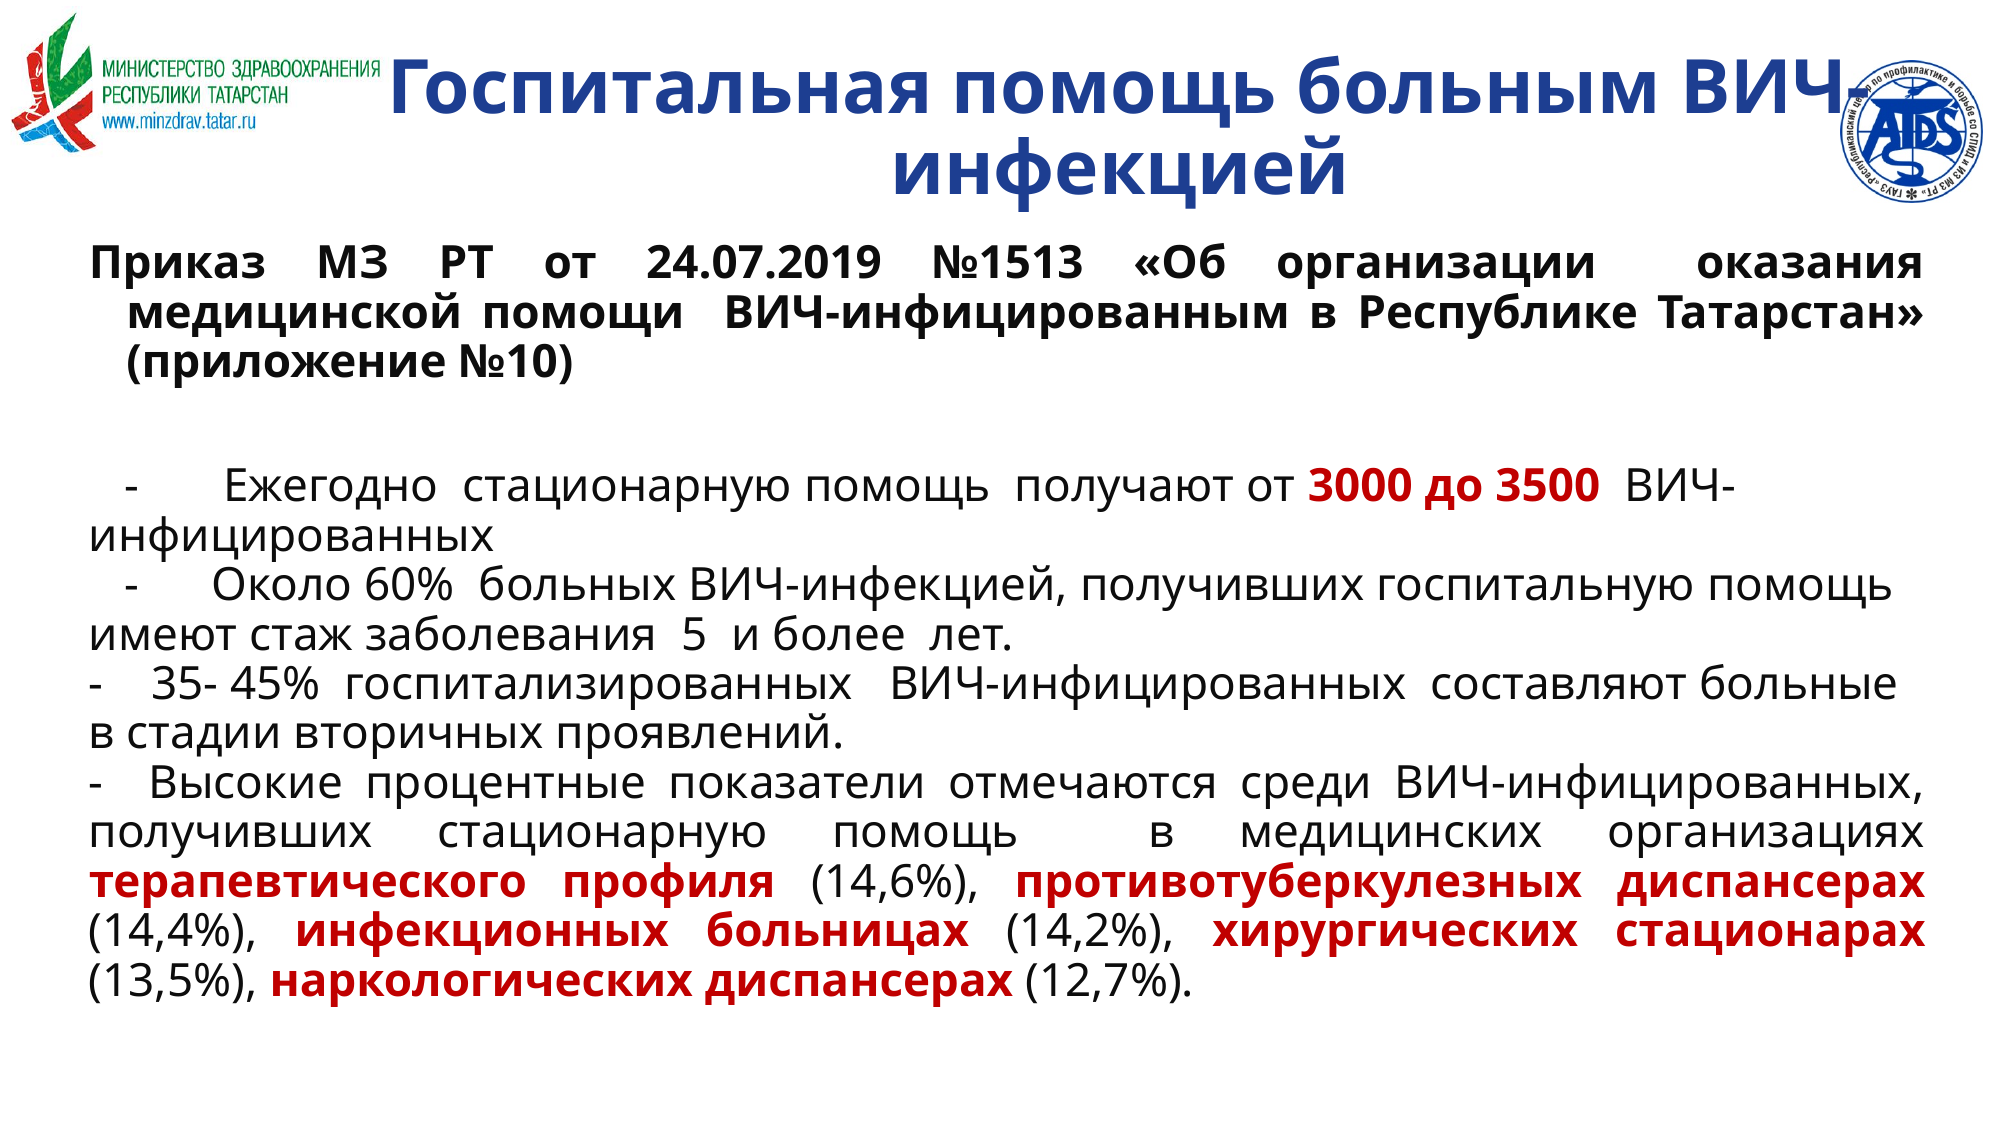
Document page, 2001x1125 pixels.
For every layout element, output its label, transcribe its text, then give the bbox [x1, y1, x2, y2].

list Приказ МЗ РТ от 24.07.2019 №1513 «Об организации оказания медицинской помощи ВИЧ-инфицированным в Республике Татарстан» (приложение №10) - Ежегодно стационарную помощь получают от 3000 до 3500 ВИЧ-инфицированных - Около 60% больных ВИЧ-инфекцией, получивших госпитальную помощь имеют стаж заболевания 5 и более лет. - 35- 45% госпитализированных ВИЧ-инфицированных составляют больные в стадии вторичных проявлений. - Высокие процентные показатели отмечаются среди ВИЧ-инфицированных, получивших стационарную помощь в медицинских организациях терапевтического профиля (14,6%), противотуберкулезных диспансерах (14,4%), инфекционных больницах (14,2%), хирургических стационарах (13,5%), наркологических диспансерах (12,7%). [73, 231, 1941, 1088]
title Госпитальная помощь больным ВИЧ-инфекцией [357, 71, 1902, 189]
picture [0, 6, 390, 164]
picture [1840, 60, 1983, 203]
